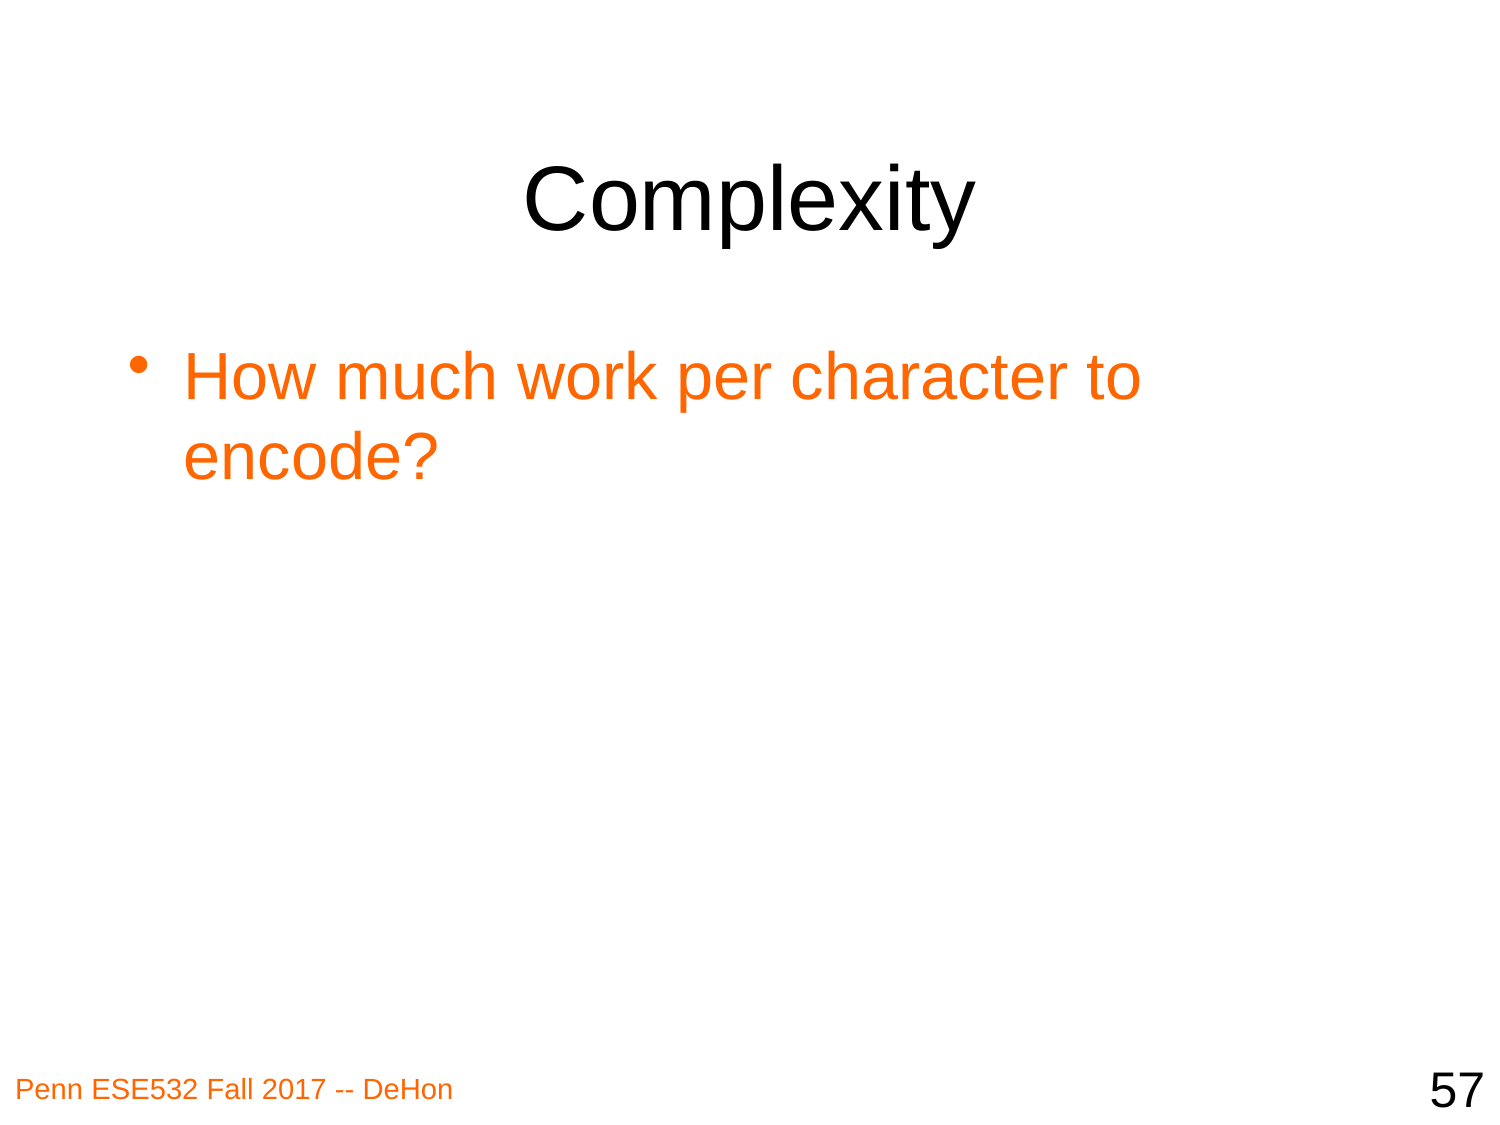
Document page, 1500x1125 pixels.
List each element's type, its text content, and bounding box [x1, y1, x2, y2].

title Complexity [112, 99, 1388, 288]
slide_number 57 [1187, 1049, 1500, 1125]
slide_number Penn ESE532 Fall 2017 -- DeHon [0, 1062, 576, 1125]
list How much work per character to encode? [112, 324, 1388, 1001]
